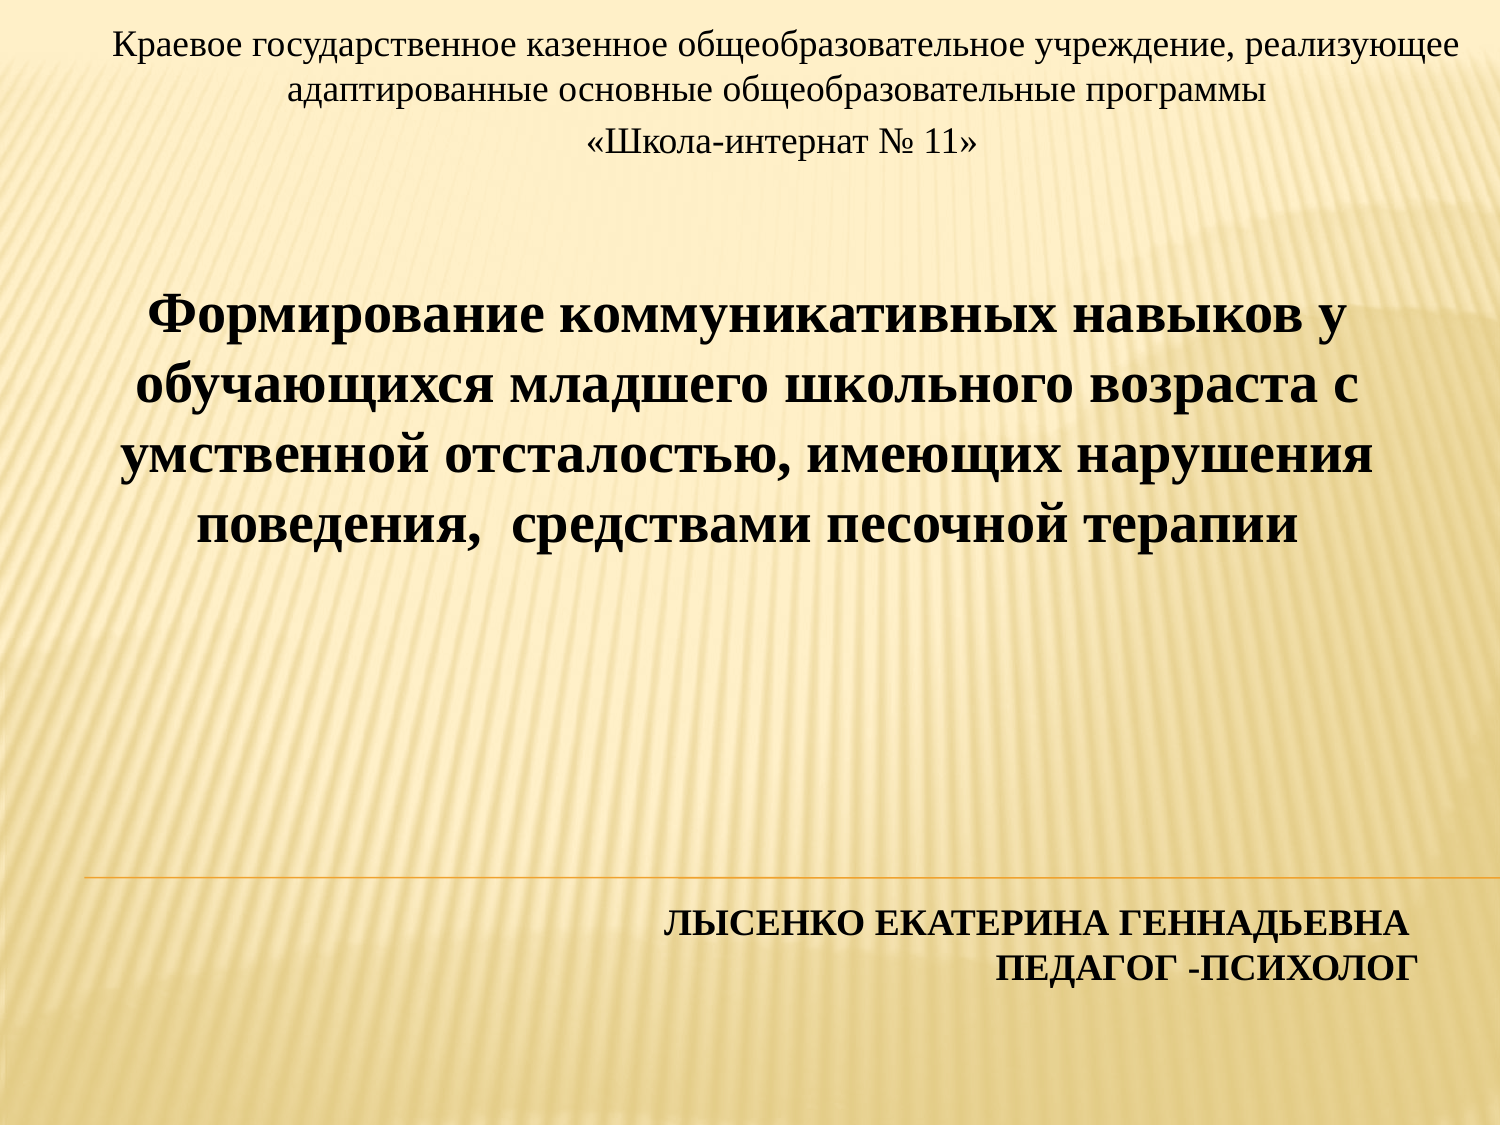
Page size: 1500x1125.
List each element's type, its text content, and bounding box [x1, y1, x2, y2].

text_box Формирование коммуникативных навыков у обучающихся младшего школьного возраста с умственной отсталостью, имеющих нарушения поведения, средствами песочной терапии [17, 267, 1478, 722]
subtitle Краевое государственное казенное общеобразовательное учреждение, реализующее адаптированные основные общеобразовательные программы «Школа-интернат № 11» [88, 19, 1476, 169]
title Лысенко Екатерина Геннадьевна ПЕДАГОГ -психолог [46, 890, 1435, 1044]
